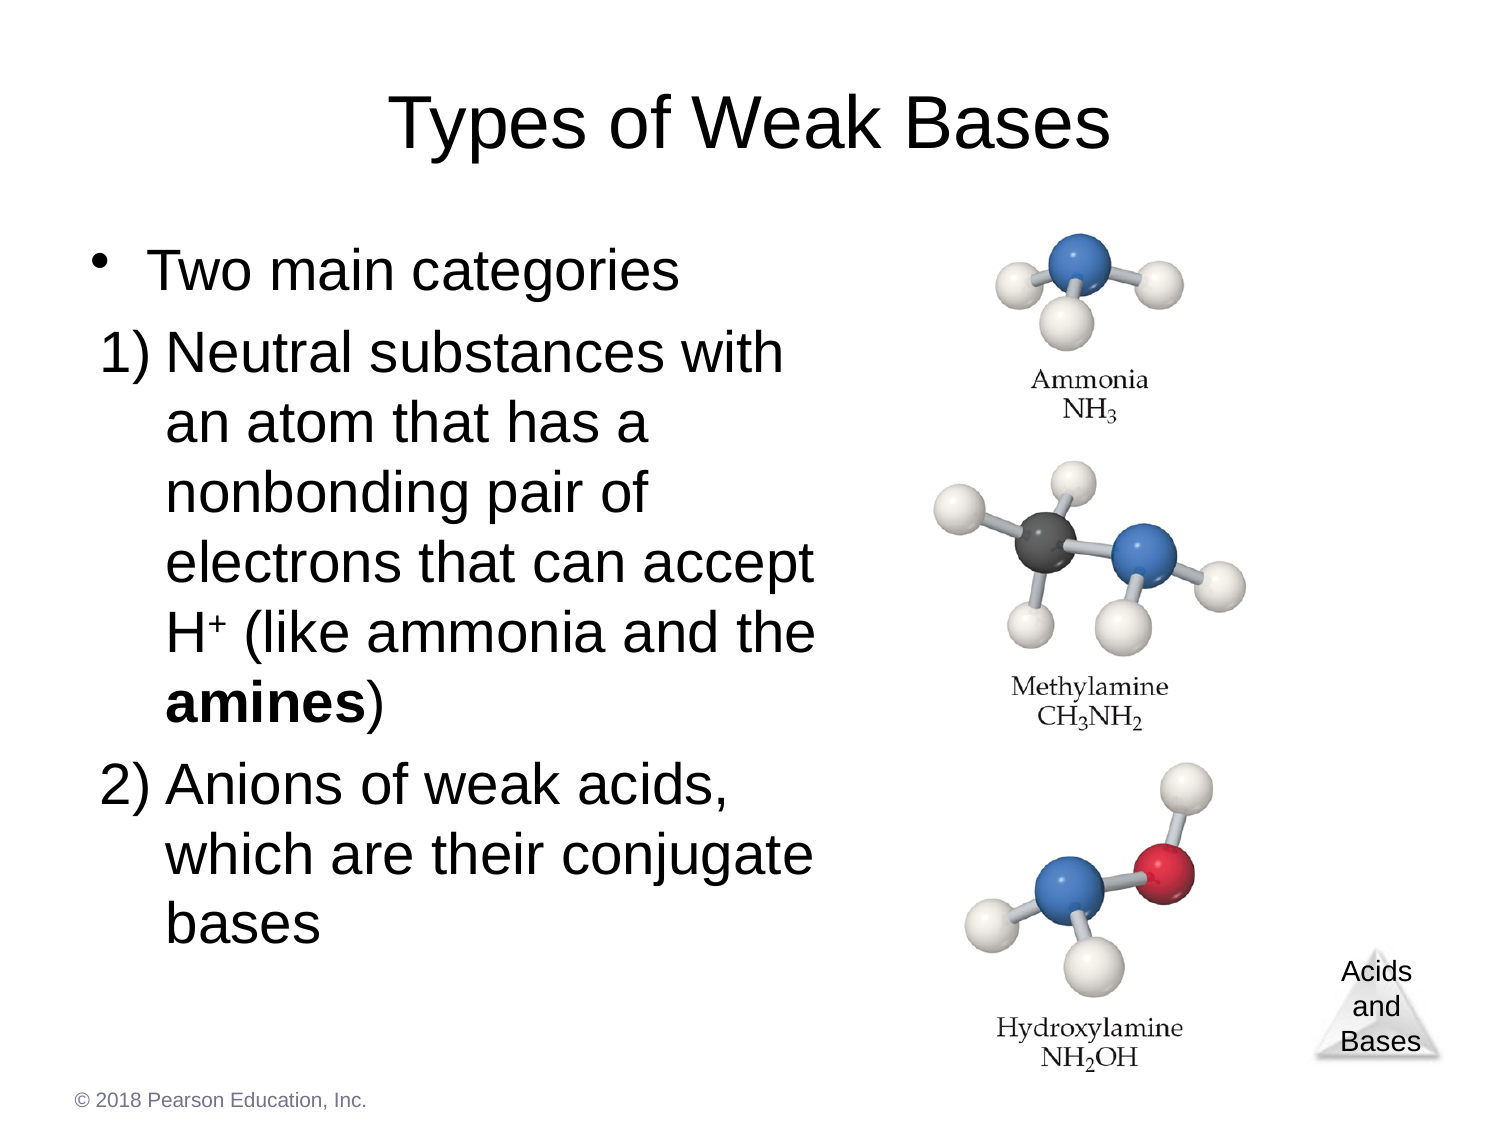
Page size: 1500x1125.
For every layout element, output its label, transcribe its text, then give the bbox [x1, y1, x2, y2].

title Types of Weak Bases [0, 24, 1500, 213]
picture [1275, 899, 1478, 1103]
picture [924, 224, 1255, 1075]
list Two main categories Neutral substances with an atom that has a nonbonding pair of electrons that can accept H+ (like ammonia and the amines) Anions of weak acids, which are their conjugate bases [75, 224, 838, 988]
